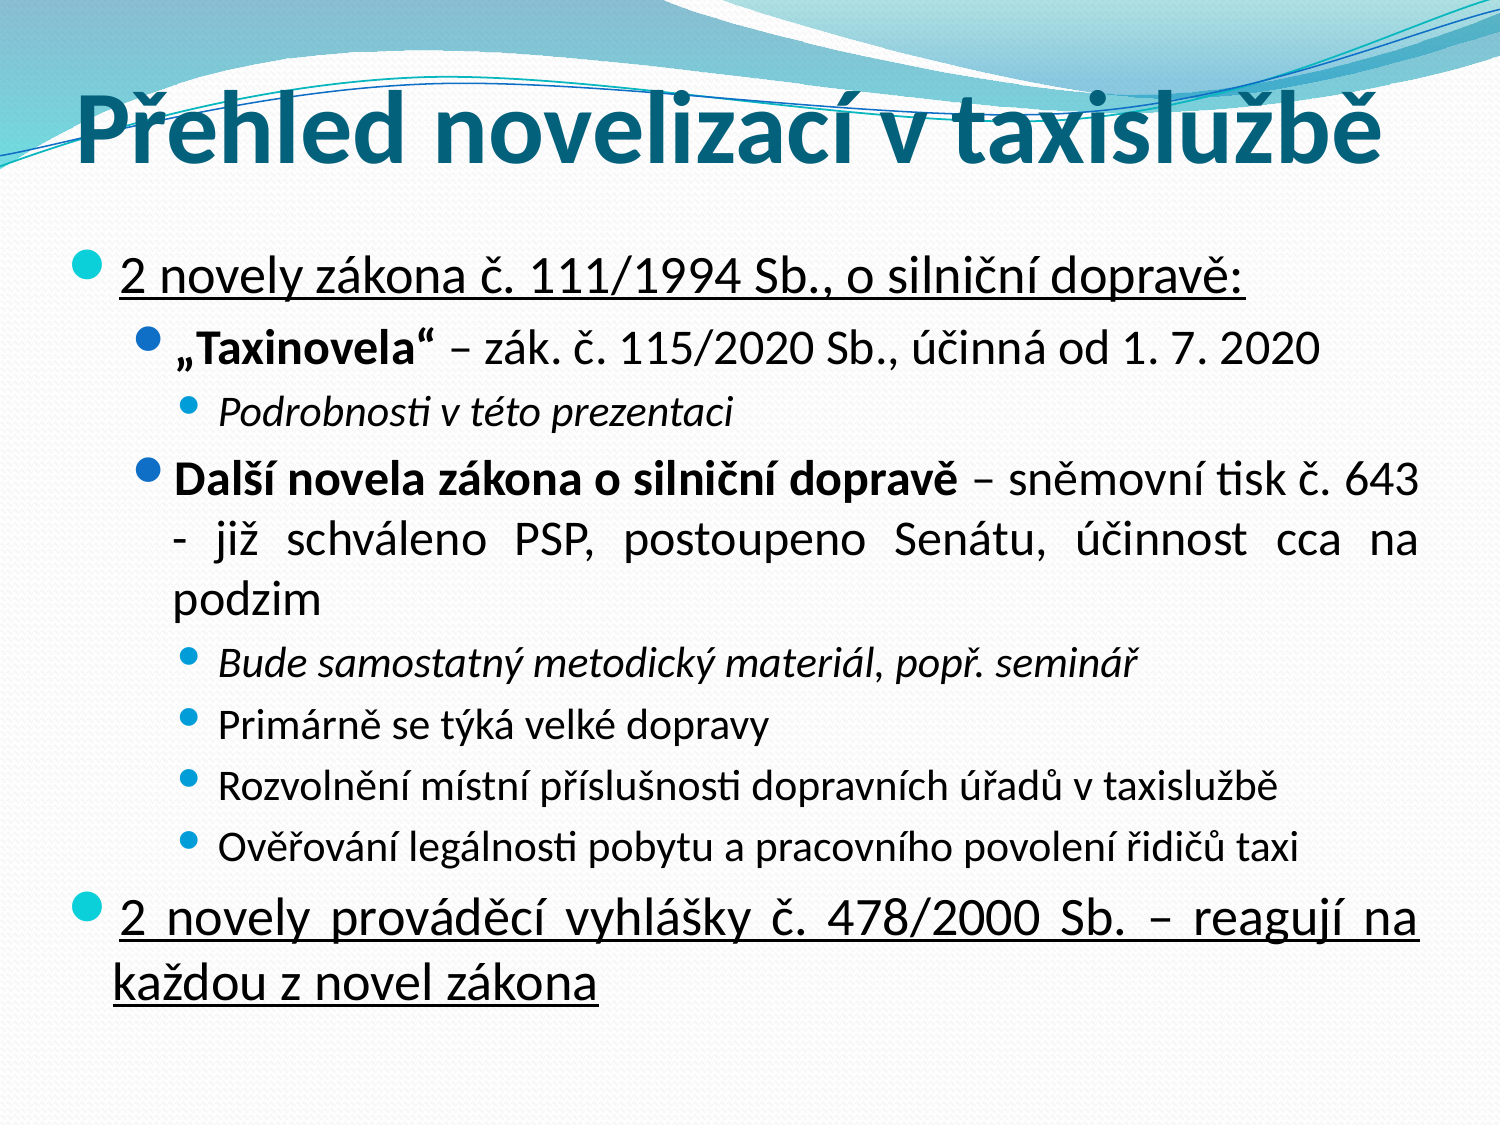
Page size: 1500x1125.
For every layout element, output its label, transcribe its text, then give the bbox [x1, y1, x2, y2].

title Přehled novelizací v taxislužbě [75, 42, 1425, 185]
list 2 novely zákona č. 111/1994 Sb., o silniční dopravě: „Taxinovela“ – zák. č. 115/2020 Sb., účinná od 1. 7. 2020 Podrobnosti v této prezentaci Další novela zákona o silniční dopravě – sněmovní tisk č. 643 - již schváleno PSP, postoupeno Senátu, účinnost cca na podzim Bude samostatný metodický materiál, popř. seminář Primárně se týká velké dopravy Rozvolnění místní příslušnosti dopravních úřadů v taxislužbě Ověřování legálnosti pobytu a pracovního povolení řidičů taxi 2 novely prováděcí vyhlášky č. 478/2000 Sb. – reagují na každou z novel zákona [53, 231, 1436, 1083]
